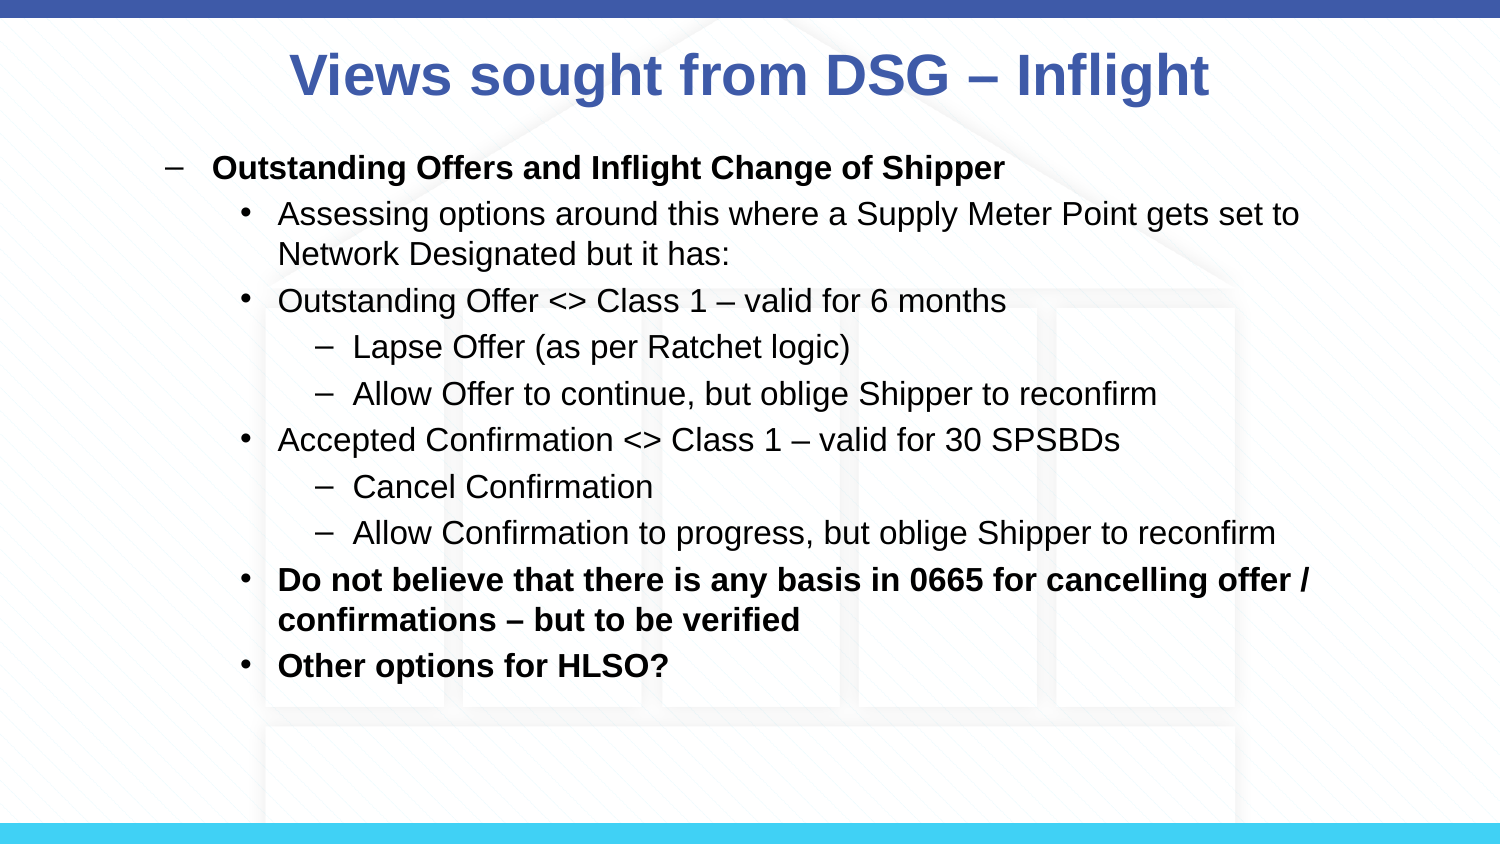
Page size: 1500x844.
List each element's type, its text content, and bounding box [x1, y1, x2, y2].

picture [0, 0, 1500, 844]
list Outstanding Offers and Inflight Change of Shipper Assessing options around this where a Supply Meter Point gets set to Network Designated but it has: Outstanding Offer <> Class 1 – valid for 6 months Lapse Offer (as per Ratchet logic) Allow Offer to continue, but oblige Shipper to reconfirm Accepted Confirmation <> Class 1 – valid for 30 SPSBDs Cancel Confirmation Allow Confirmation to progress, but oblige Shipper to reconfirm Do not believe that there is any basis in 0665 for cancelling offer / confirmations – but to be verified Other options for HLSO? [75, 138, 1425, 800]
title Views sought from DSG – Inflight [75, 20, 1425, 125]
